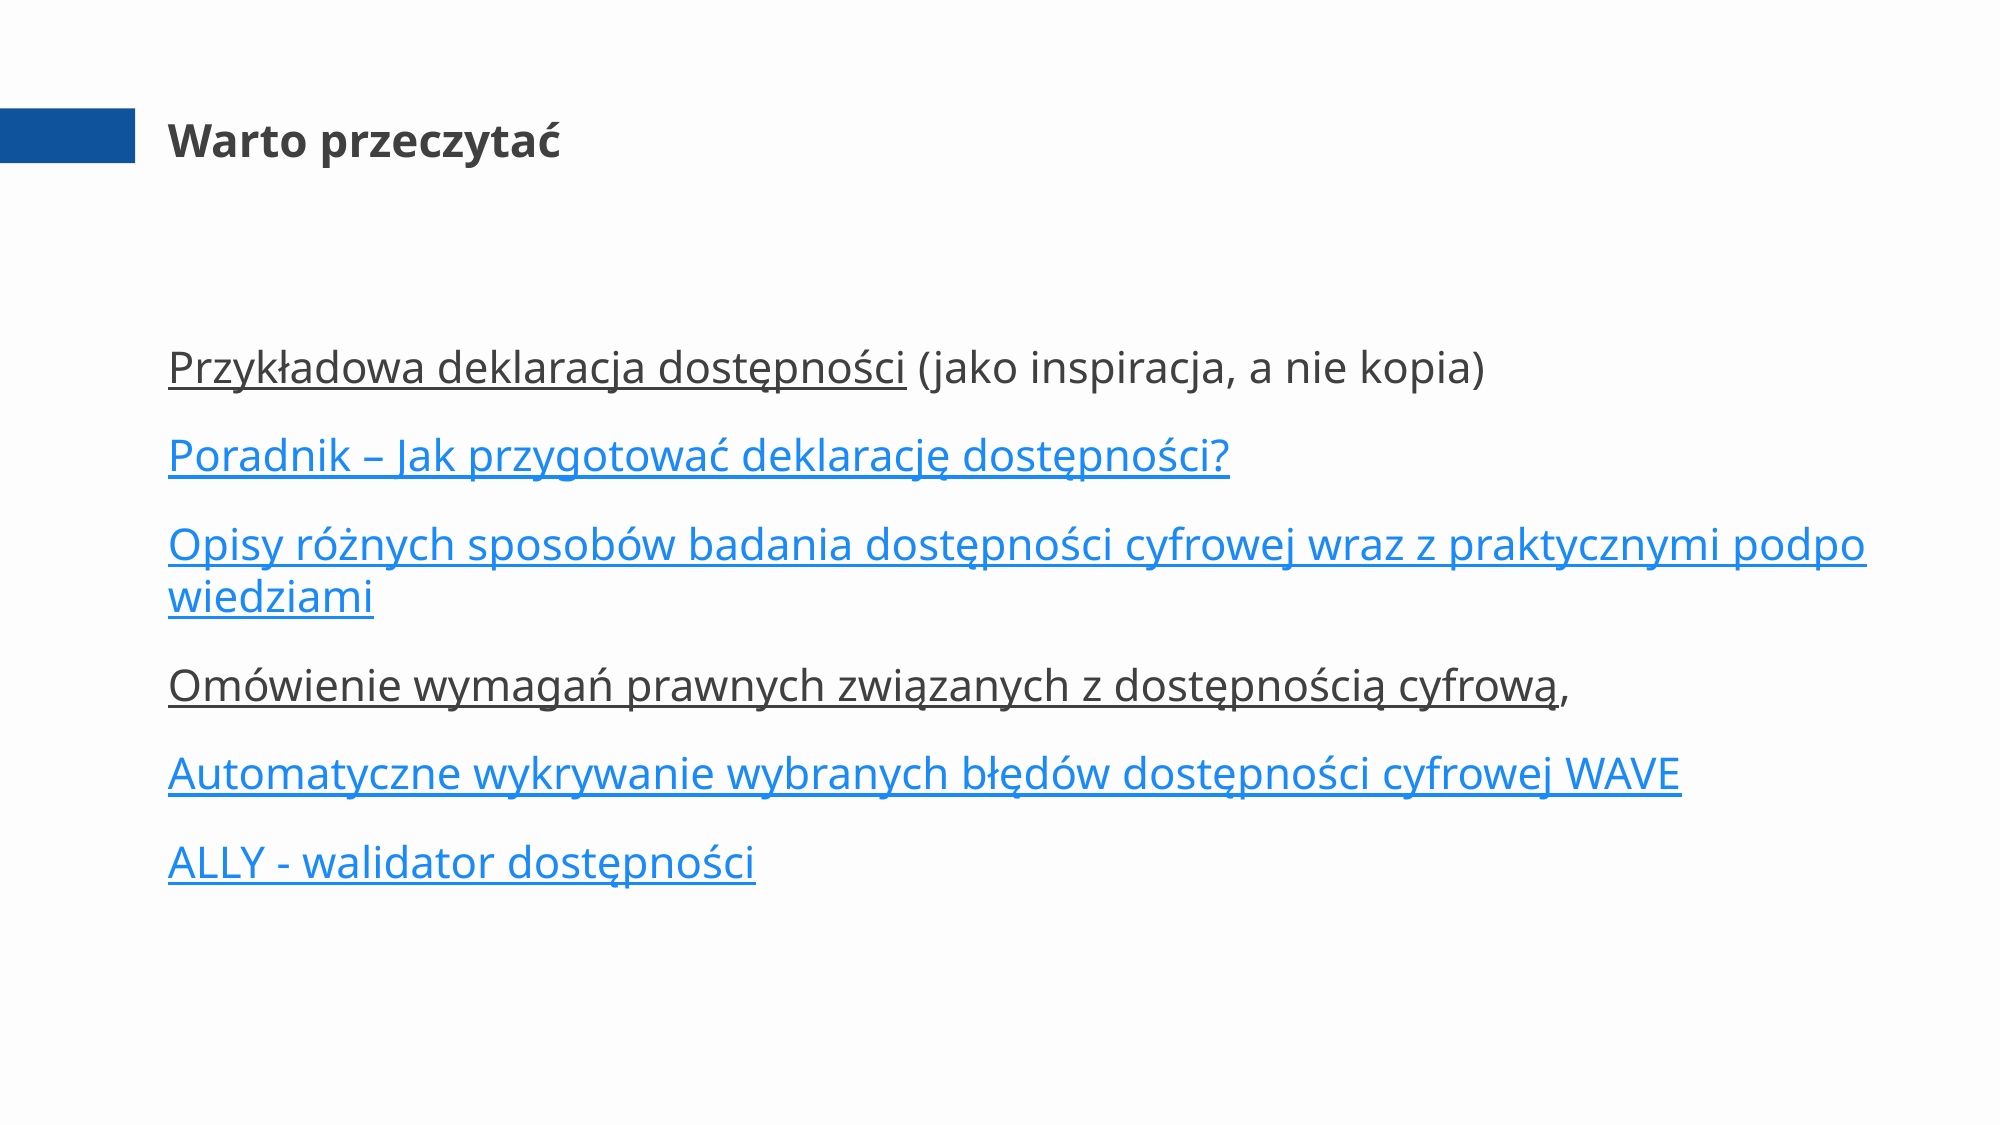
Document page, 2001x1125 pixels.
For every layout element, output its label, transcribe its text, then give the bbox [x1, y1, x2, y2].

title Warto przeczytać [152, 96, 1886, 255]
list Przykładowa deklaracja dostępności (jako inspiracja, a nie kopia) Poradnik – Jak przygotować deklarację dostępności? Opisy różnych sposobów badania dostępności cyfrowej wraz z praktycznymi podpowiedziami Omówienie wymagań prawnych związanych z dostępnością cyfrową, Automatyczne wykrywanie wybranych błędów dostępności cyfrowej WAVE ALLY - walidator dostępności [152, 323, 1902, 916]
